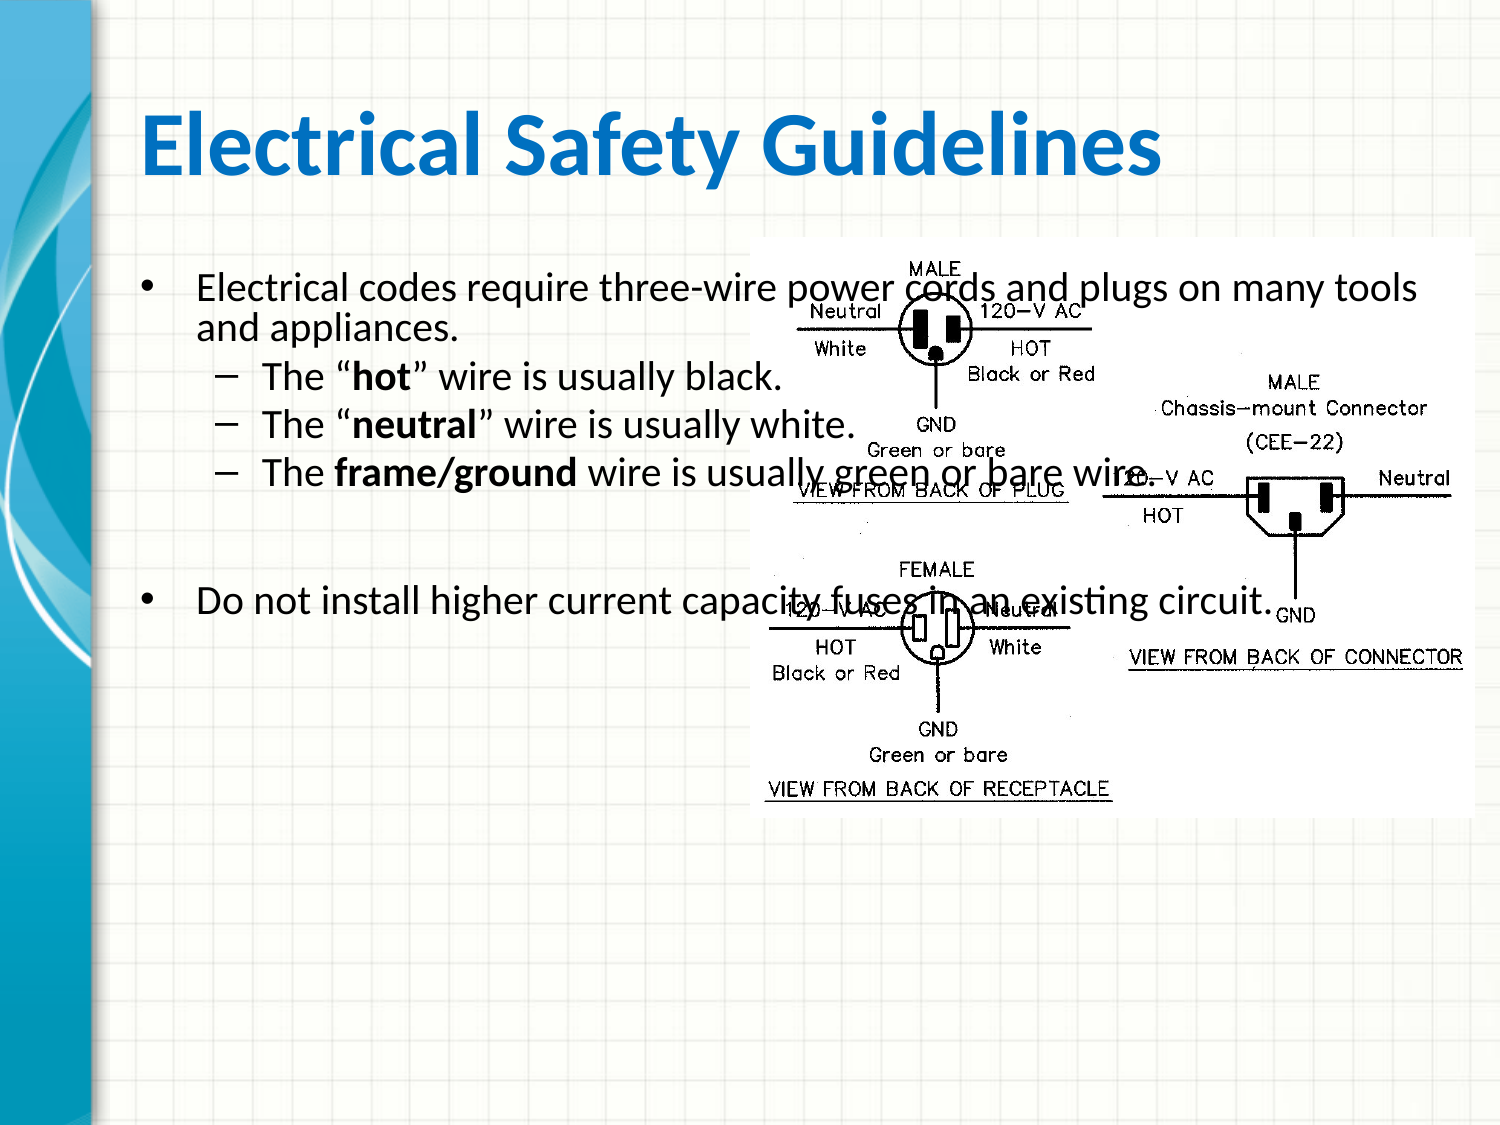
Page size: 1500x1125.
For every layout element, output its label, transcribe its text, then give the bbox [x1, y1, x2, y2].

list Electrical codes require three-wire power cords and plugs on many tools and appliances. The “hot” wire is usually black. The “neutral” wire is usually white. The frame/ground wire is usually green or bare wire. Do not install higher current capacity fuses in an existing circuit. [125, 262, 1450, 1005]
title Electrical Safety Guidelines [125, 45, 1450, 233]
picture [0, 0, 1500, 1125]
